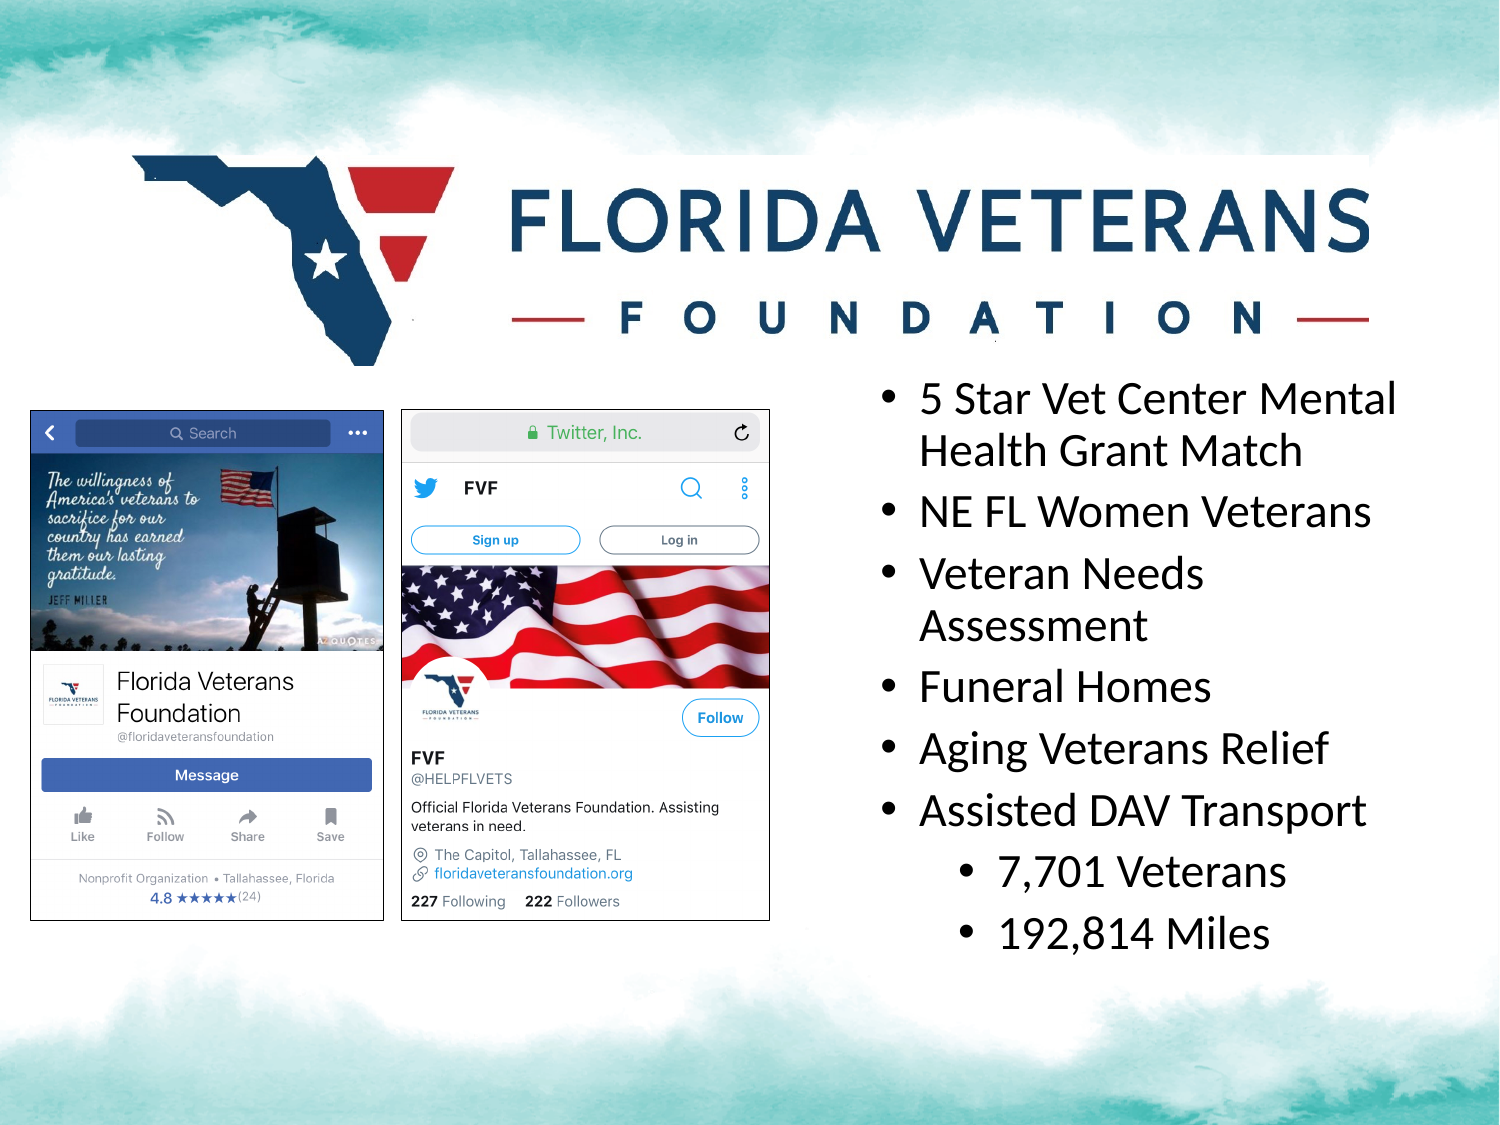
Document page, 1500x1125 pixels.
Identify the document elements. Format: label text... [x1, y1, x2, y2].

list 5 Star Vet Center Mental Health Grant Match NE FL Women Veterans Veteran Needs Assessment Funeral Homes Aging Veterans Relief Assisted DAV Transport 7,701 Veterans 192,814 Miles [787, 365, 1425, 979]
picture [0, 0, 1500, 1125]
